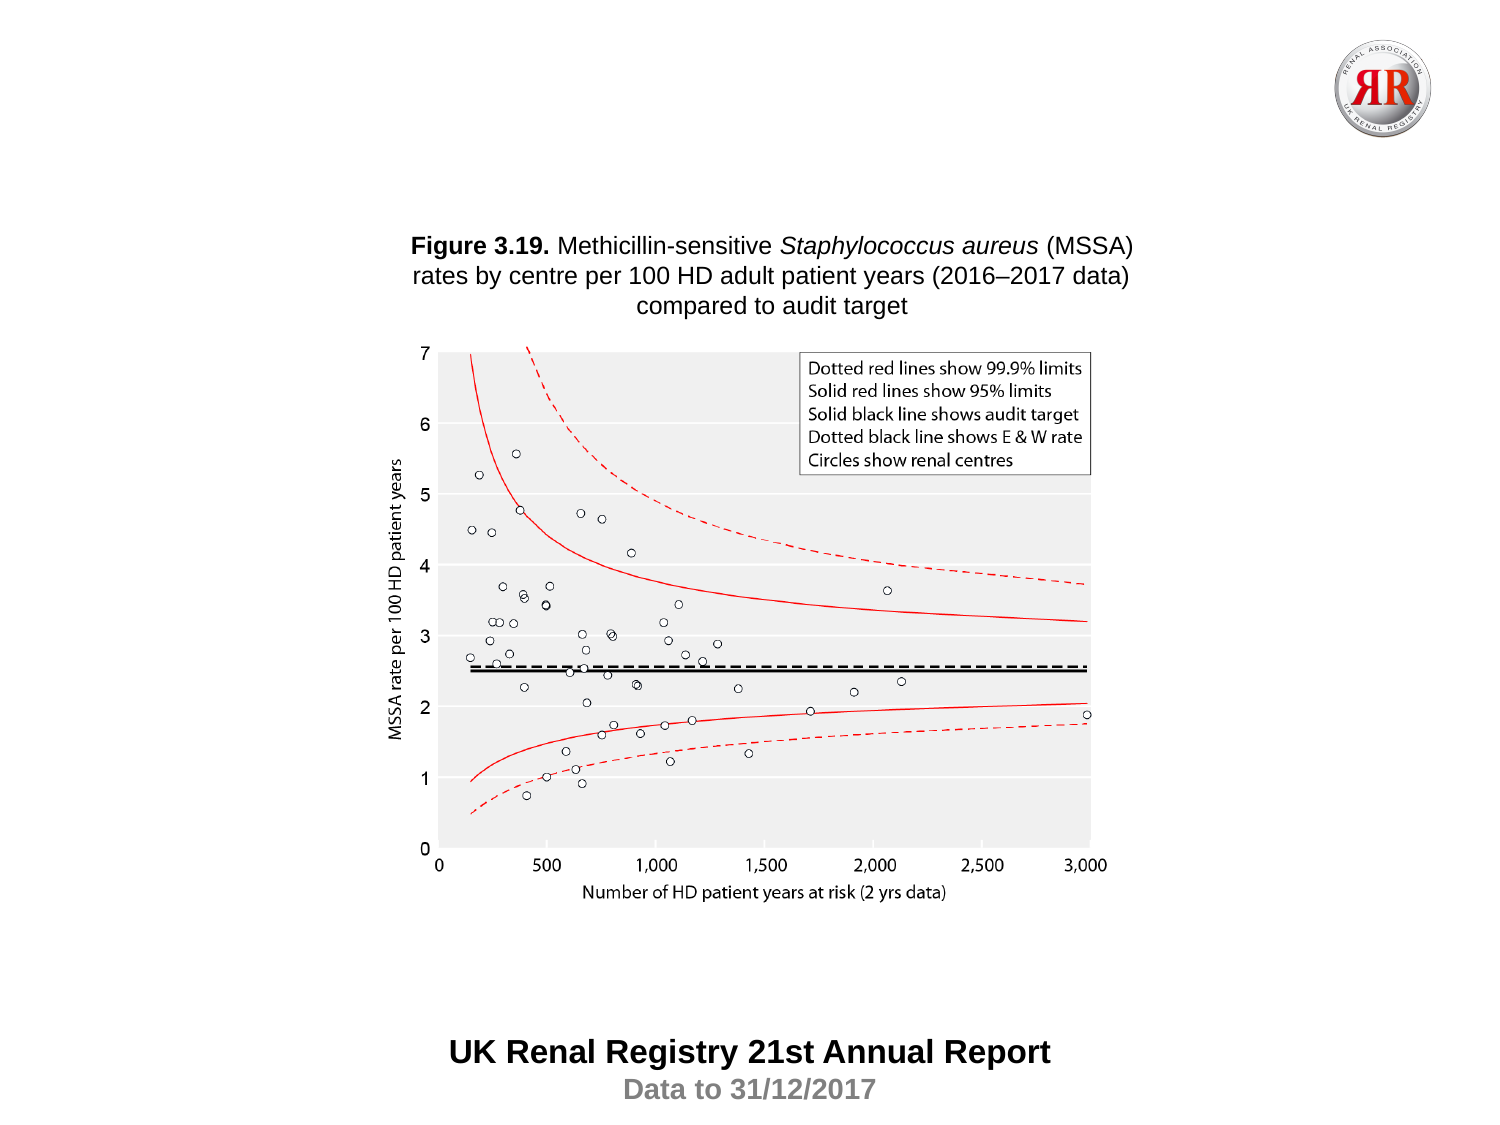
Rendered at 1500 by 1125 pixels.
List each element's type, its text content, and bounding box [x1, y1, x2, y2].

text_box UK Renal Registry 21st Annual Report Data to 31/12/2017 [433, 1023, 1067, 1113]
picture [1328, 30, 1440, 150]
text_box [381, 222, 1163, 903]
